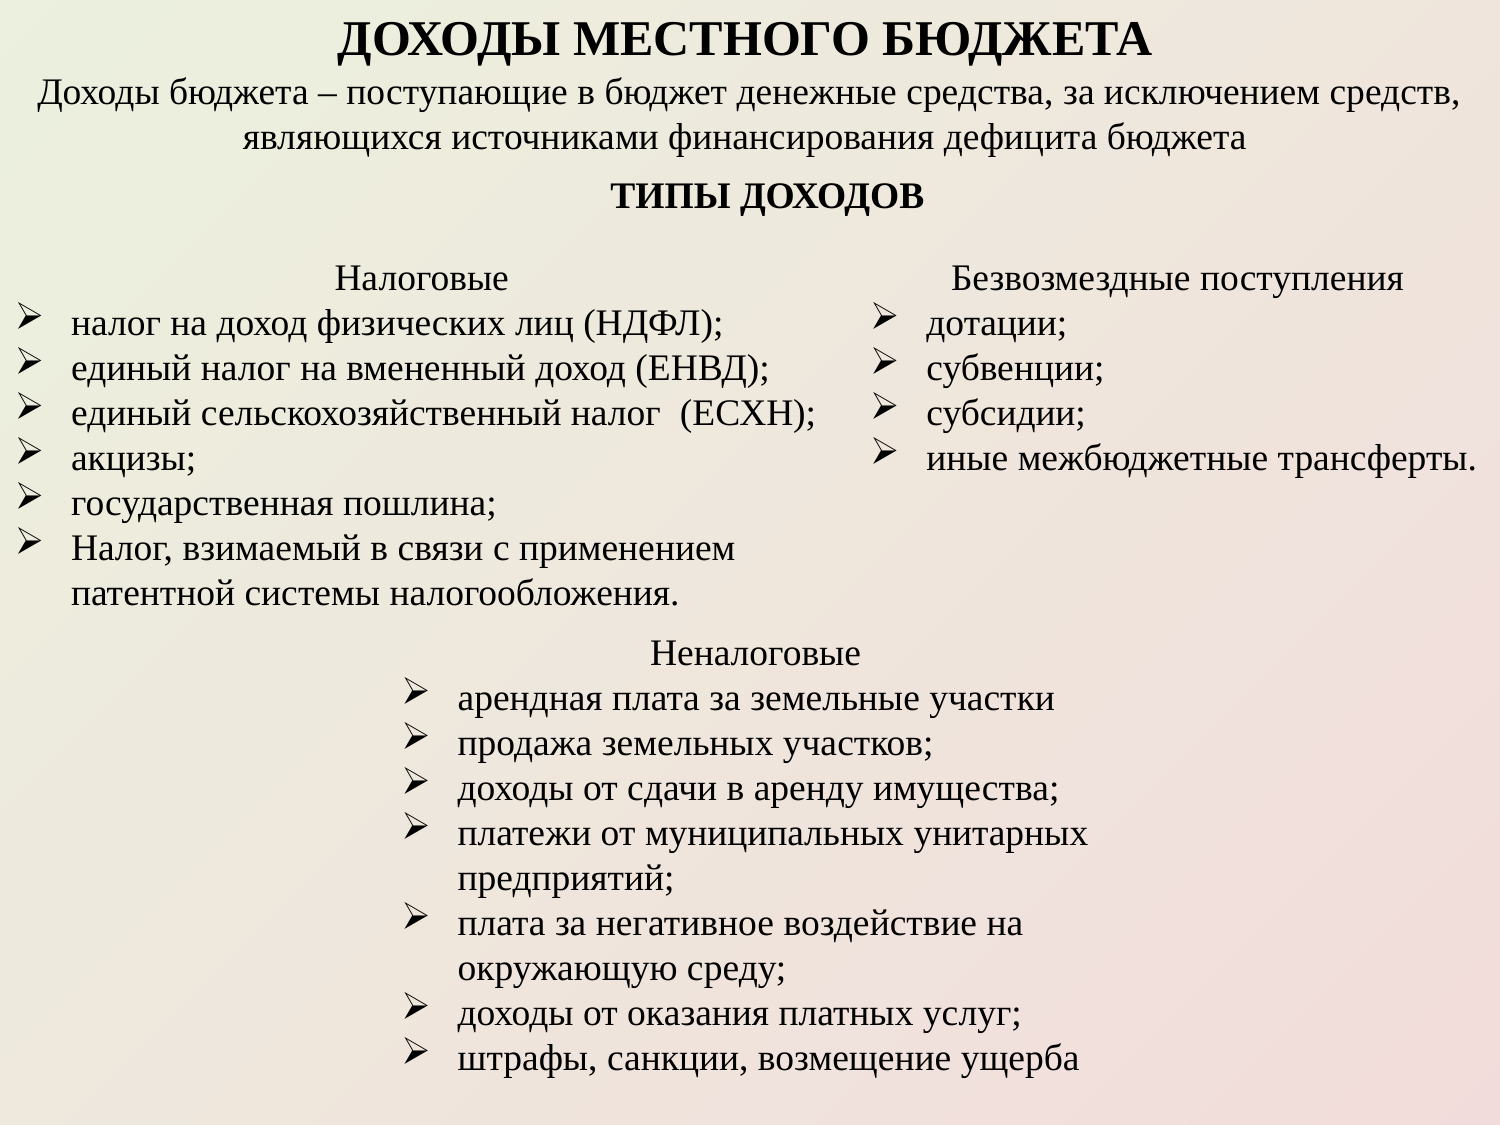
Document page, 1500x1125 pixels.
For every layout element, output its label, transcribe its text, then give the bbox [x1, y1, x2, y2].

text_box ТИПЫ ДОХОДОВ [455, 162, 1080, 225]
text_box Безвозмездные поступления дотации; субвенции; субсидии; иные межбюджетные трансферты. [855, 246, 1500, 531]
text_box ДОХОДЫ МЕСТНОГО БЮДЖЕТА [70, 0, 1421, 70]
text_box Неналоговые арендная плата за земельные участки продажа земельных участков; доходы от сдачи в аренду имущества; платежи от муниципальных унитарных предприятий; плата за негативное воздействие на окружающую среду; доходы от оказания платных услуг; штрафы, санкции, возмещение ущерба [386, 621, 1125, 1086]
text_box Доходы бюджета – поступающие в бюджет денежные средства, за исключением средств, являющихся источниками финансирования дефицита бюджета [0, 70, 1500, 155]
text_box Налоговые налог на доход физических лиц (НДФЛ); единый налог на вмененный доход (ЕНВД); единый сельскохозяйственный налог (ЕСХН); акцизы; государственная пошлина; Налог, взимаемый в связи с применением патентной системы налогообложения. [0, 246, 844, 621]
